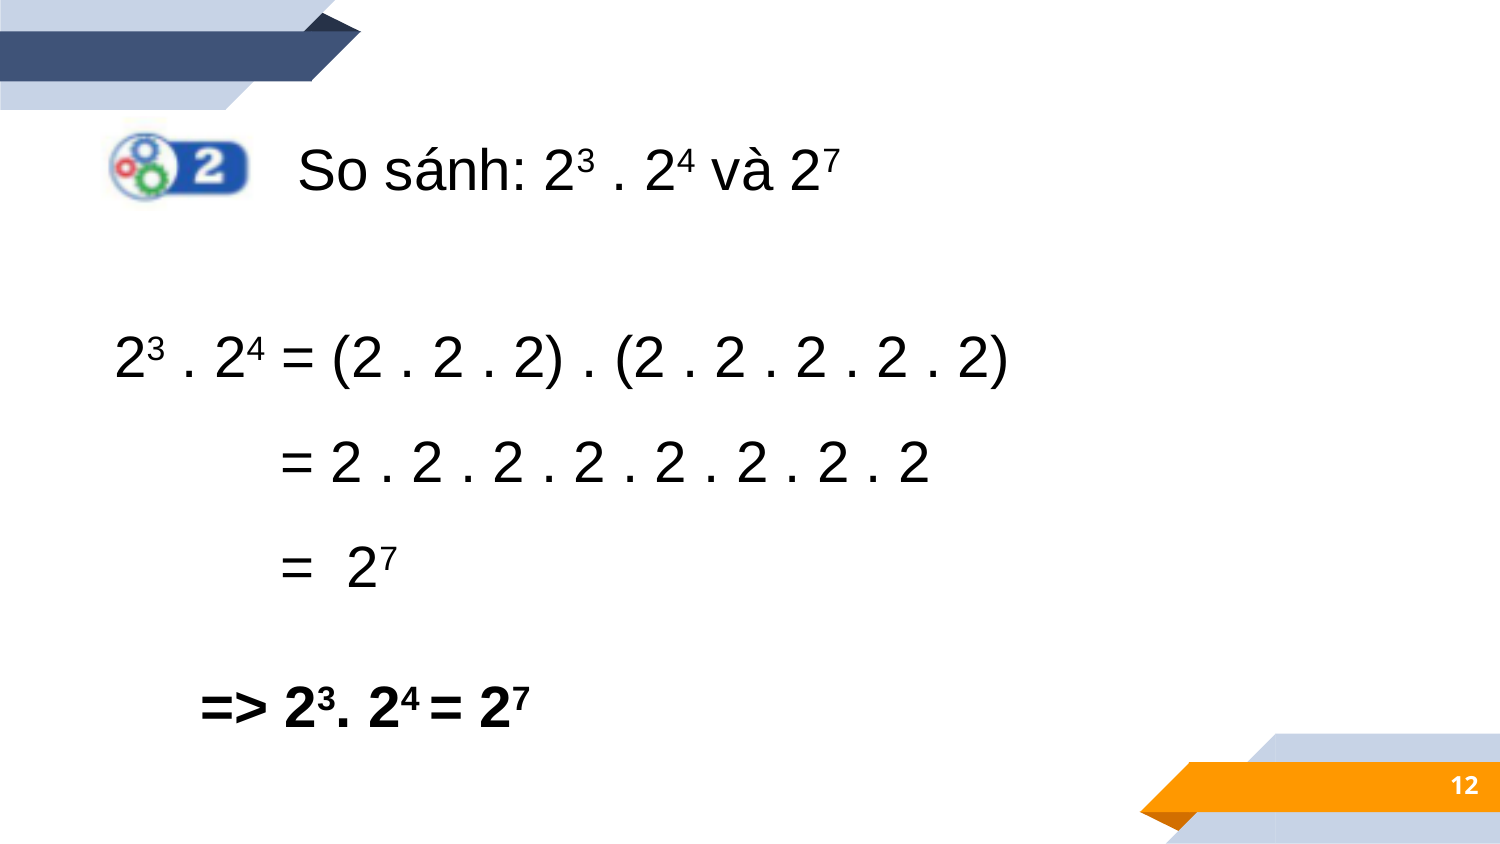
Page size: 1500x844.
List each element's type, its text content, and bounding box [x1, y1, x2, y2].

slide_number 12 [1249, 760, 1494, 813]
text_box 23 . 24 = (2 . 2 . 2) . (2 . 2 . 2 . 2 . 2) = 2 . 2 . 2 . 2 . 2 . 2 . 2 . 2 = 27 [99, 276, 1274, 607]
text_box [99, 116, 1215, 211]
text_box => 23. 24 = 27 [185, 622, 546, 757]
